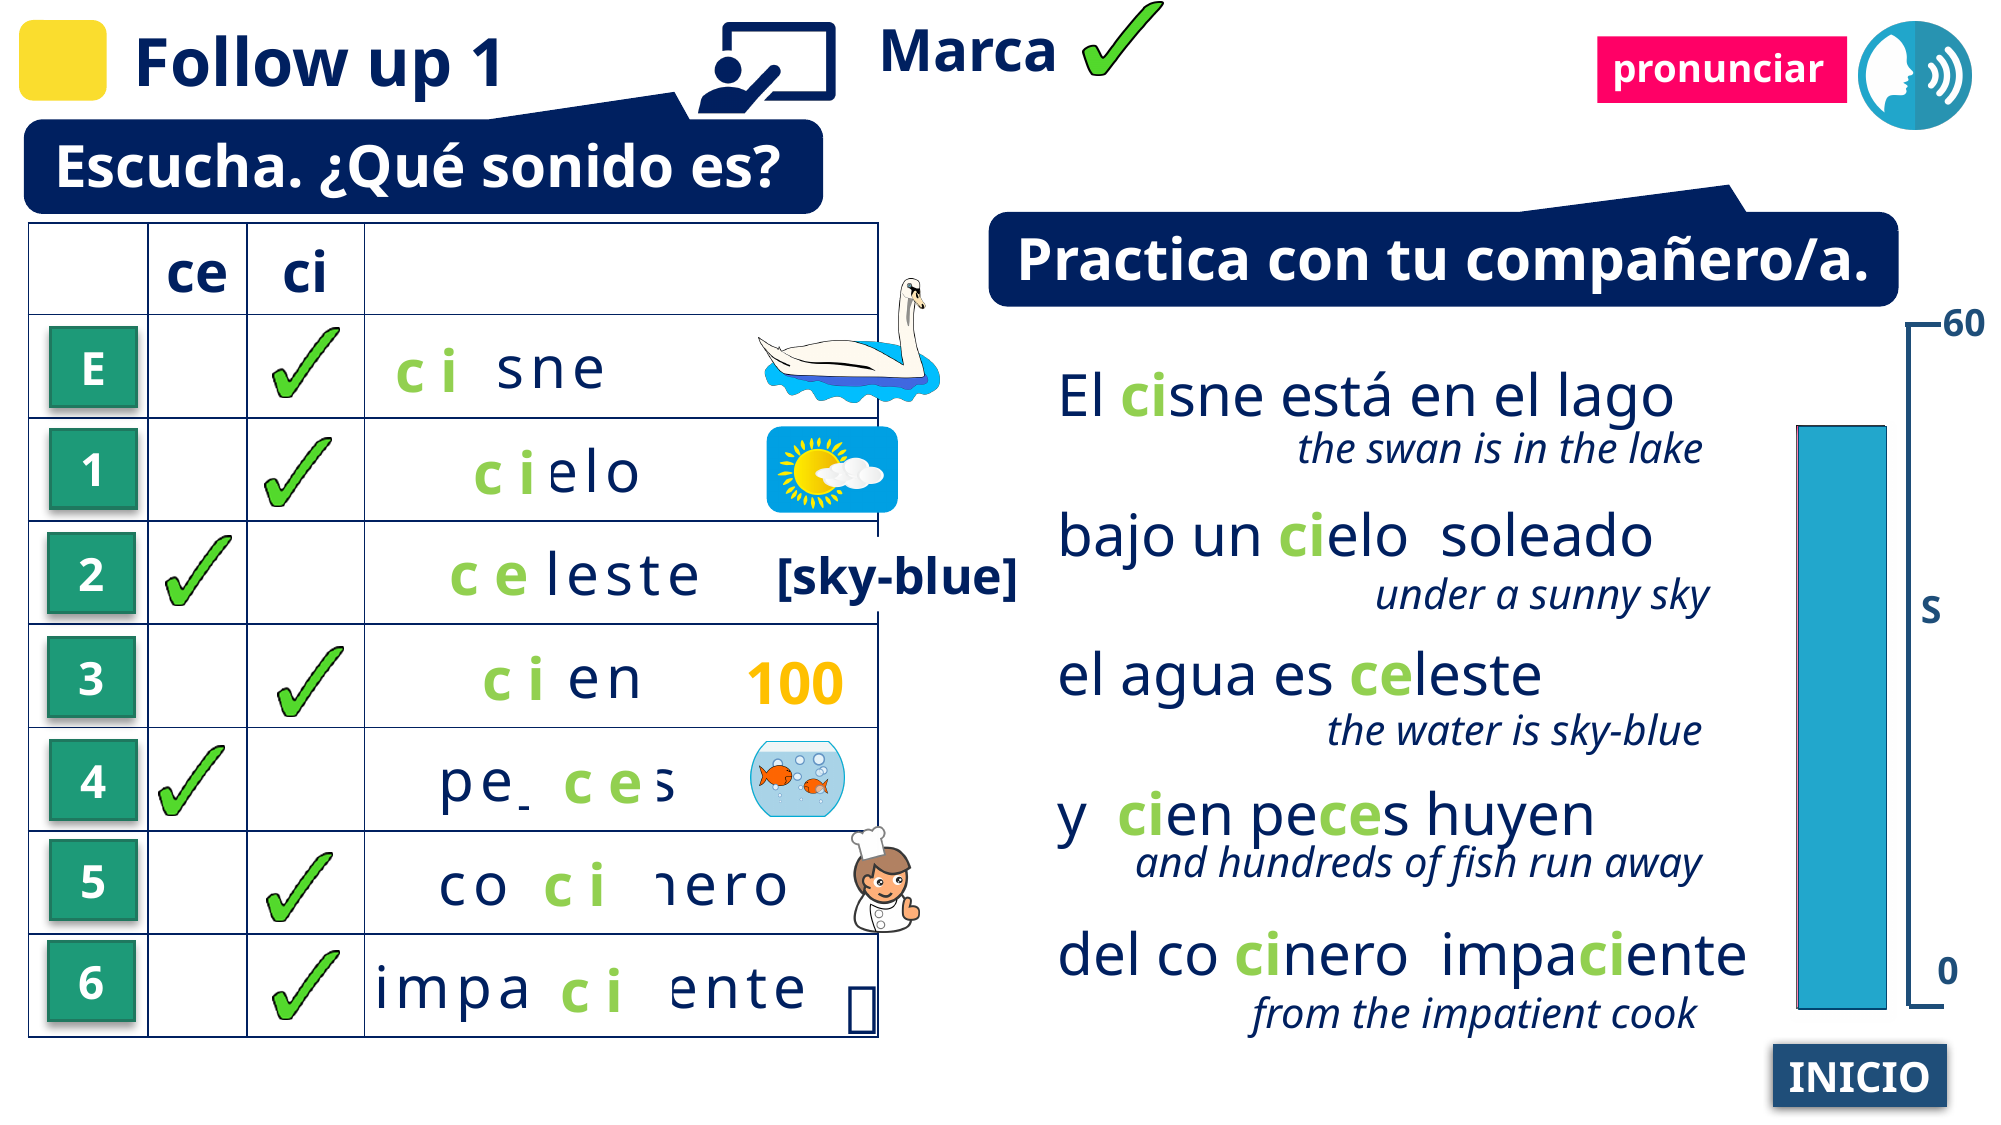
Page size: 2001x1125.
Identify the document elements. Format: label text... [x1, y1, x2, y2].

picture [795, 450, 883, 494]
table_cell [149, 419, 246, 520]
table_cell [248, 832, 364, 933]
text_box [sky-blue] [761, 536, 1034, 612]
table_cell [29, 522, 147, 623]
picture [851, 826, 920, 933]
table_cell [29, 728, 147, 830]
text_box c i [529, 840, 657, 926]
table_header [365, 224, 877, 314]
table_cell [149, 522, 246, 623]
table_cell [29, 315, 147, 417]
table_cell pe_ _ s [365, 728, 877, 830]
picture [691, 0, 842, 143]
picture [277, 646, 344, 717]
table_cell _ _ elo [365, 419, 877, 520]
text_box 3 [47, 637, 135, 718]
table_cell [248, 625, 364, 727]
table_cell [248, 315, 364, 417]
picture [766, 426, 776, 436]
text_box and hundreds of fish run away [1120, 778, 1717, 894]
table_cell _ _ leste [365, 522, 877, 623]
title Follow up 1 [118, 9, 580, 121]
table_cell [248, 419, 364, 520]
text_box c e [413, 529, 544, 615]
picture [264, 437, 332, 507]
text_box 100 [730, 638, 860, 724]
text_box c i [545, 947, 673, 1032]
picture [859, 386, 940, 403]
text_box Marca [863, 5, 1074, 91]
table_cell _ _ en [365, 625, 877, 727]
picture [833, 443, 841, 450]
picture [766, 503, 775, 513]
text_box c i [380, 326, 487, 412]
table_cell [248, 935, 364, 1036]
text_box [27, 123, 820, 211]
table_cell [29, 625, 147, 727]
text_box c e [529, 738, 658, 823]
table_cell [29, 419, 147, 520]
text_box S [1911, 578, 2000, 639]
text_box [1798, 426, 1887, 1009]
text_box c i [433, 634, 561, 720]
table_cell impa _ _ ente [365, 935, 877, 1036]
table_cell _ _ sne [365, 315, 877, 417]
text_box 5 [49, 839, 137, 920]
text_box [20, 21, 106, 100]
text_box [992, 217, 1895, 303]
text_box under a sunny sky [1359, 510, 1725, 625]
picture [266, 852, 333, 923]
picture [272, 327, 340, 398]
table_cell [29, 935, 147, 1036]
picture [758, 278, 940, 403]
table_cell [248, 522, 364, 623]
text_box 4 [49, 739, 137, 820]
picture [889, 426, 898, 435]
text_box 0 [1922, 939, 2000, 1000]
picture [787, 487, 794, 493]
text_box Practica con tu compañero/a. [1001, 214, 1886, 300]
text_box the water is sky-blue [1312, 646, 1718, 762]
text_box E [49, 326, 137, 407]
text_box 2 [47, 532, 135, 613]
text_box Escucha. ¿Qué sonido es? [39, 122, 797, 207]
table_cell [248, 728, 364, 830]
table_cell [149, 832, 246, 933]
table_header ci [248, 224, 364, 314]
table_header ce [149, 224, 246, 314]
picture [750, 741, 845, 817]
table_cell [149, 315, 246, 417]
text_box pronunciar [1597, 36, 1848, 103]
table_cell co _ _ nero [365, 832, 851, 933]
picture [157, 745, 225, 816]
table_cell [29, 832, 147, 933]
text_box from the impatient cook [1237, 929, 1713, 1044]
text_box c i [420, 429, 551, 514]
picture [165, 535, 232, 606]
text_box the swan is in the lake [1282, 364, 1719, 479]
text_box [495, 95, 687, 122]
table_cell [149, 625, 246, 727]
table_header [29, 224, 147, 314]
picture [831, 741, 845, 766]
table_cell [149, 935, 246, 1036]
text_box 60 [1927, 291, 2000, 352]
text_box 1 [49, 428, 137, 509]
text_box [1531, 188, 1744, 214]
picture [1082, 1, 1164, 76]
picture [272, 949, 340, 1020]
picture [1858, 21, 1972, 131]
text_box 😤 [827, 960, 1828, 1056]
table_cell [149, 728, 246, 830]
text_box INICIO [1773, 1044, 1947, 1107]
picture [889, 504, 898, 513]
text_box El cisne está en el lago bajo un cielo soleado el agua es celeste y cien peces huyen del co cinero impaciente [1042, 303, 1764, 960]
text_box 6 [47, 941, 135, 1022]
